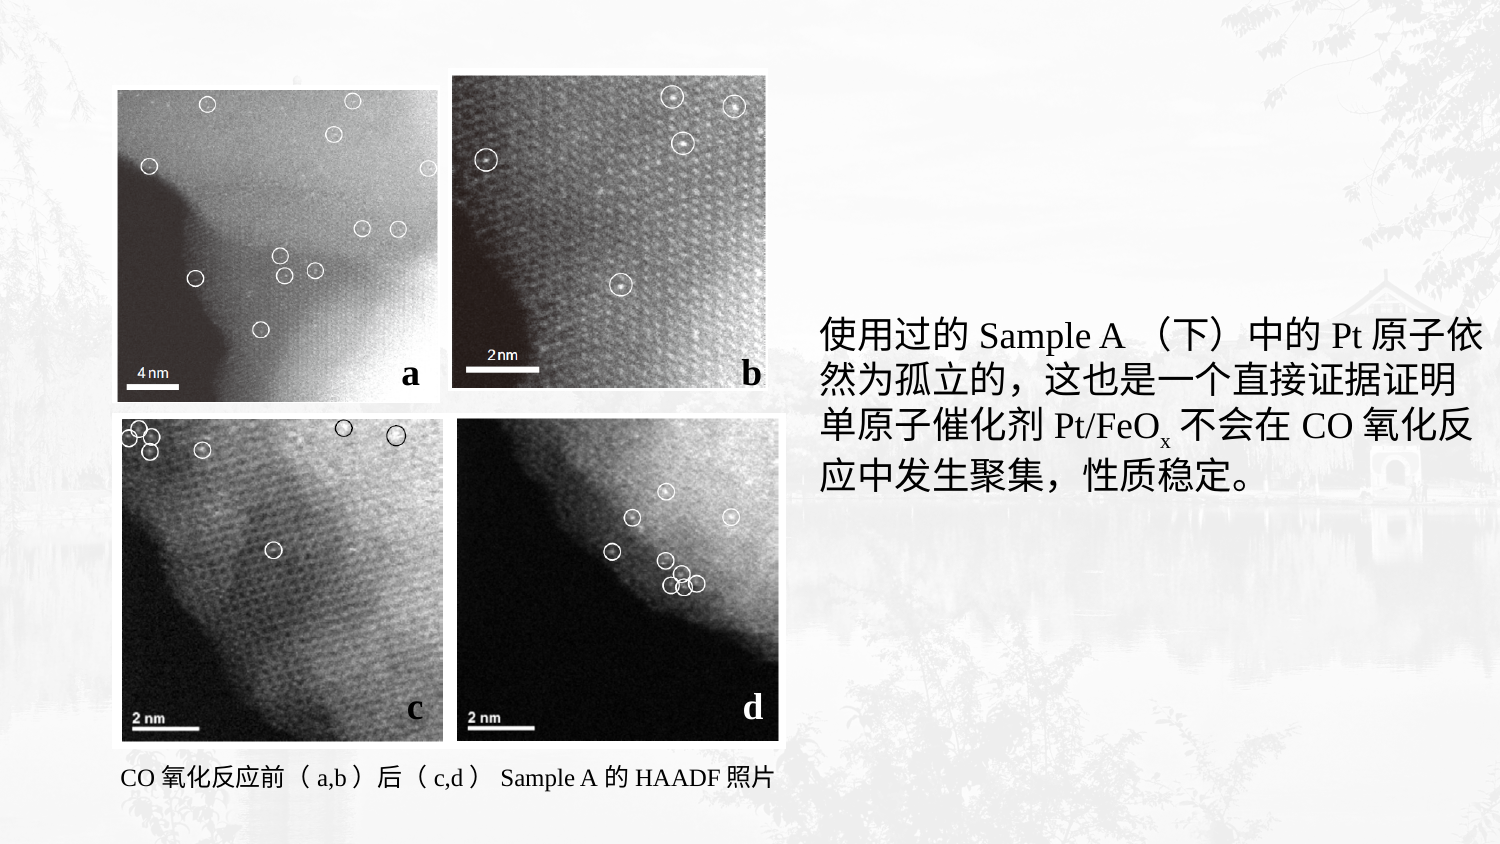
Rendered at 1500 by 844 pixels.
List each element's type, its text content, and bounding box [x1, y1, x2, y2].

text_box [76, 68, 821, 844]
text_box 使用过的Sample A（下）中的Pt原子依然为孤立的，这也是一个直接证据证明单原子催化剂Pt/FeOx不会在CO氧化反应中发生聚集，性质稳定。 [821, 303, 1500, 505]
